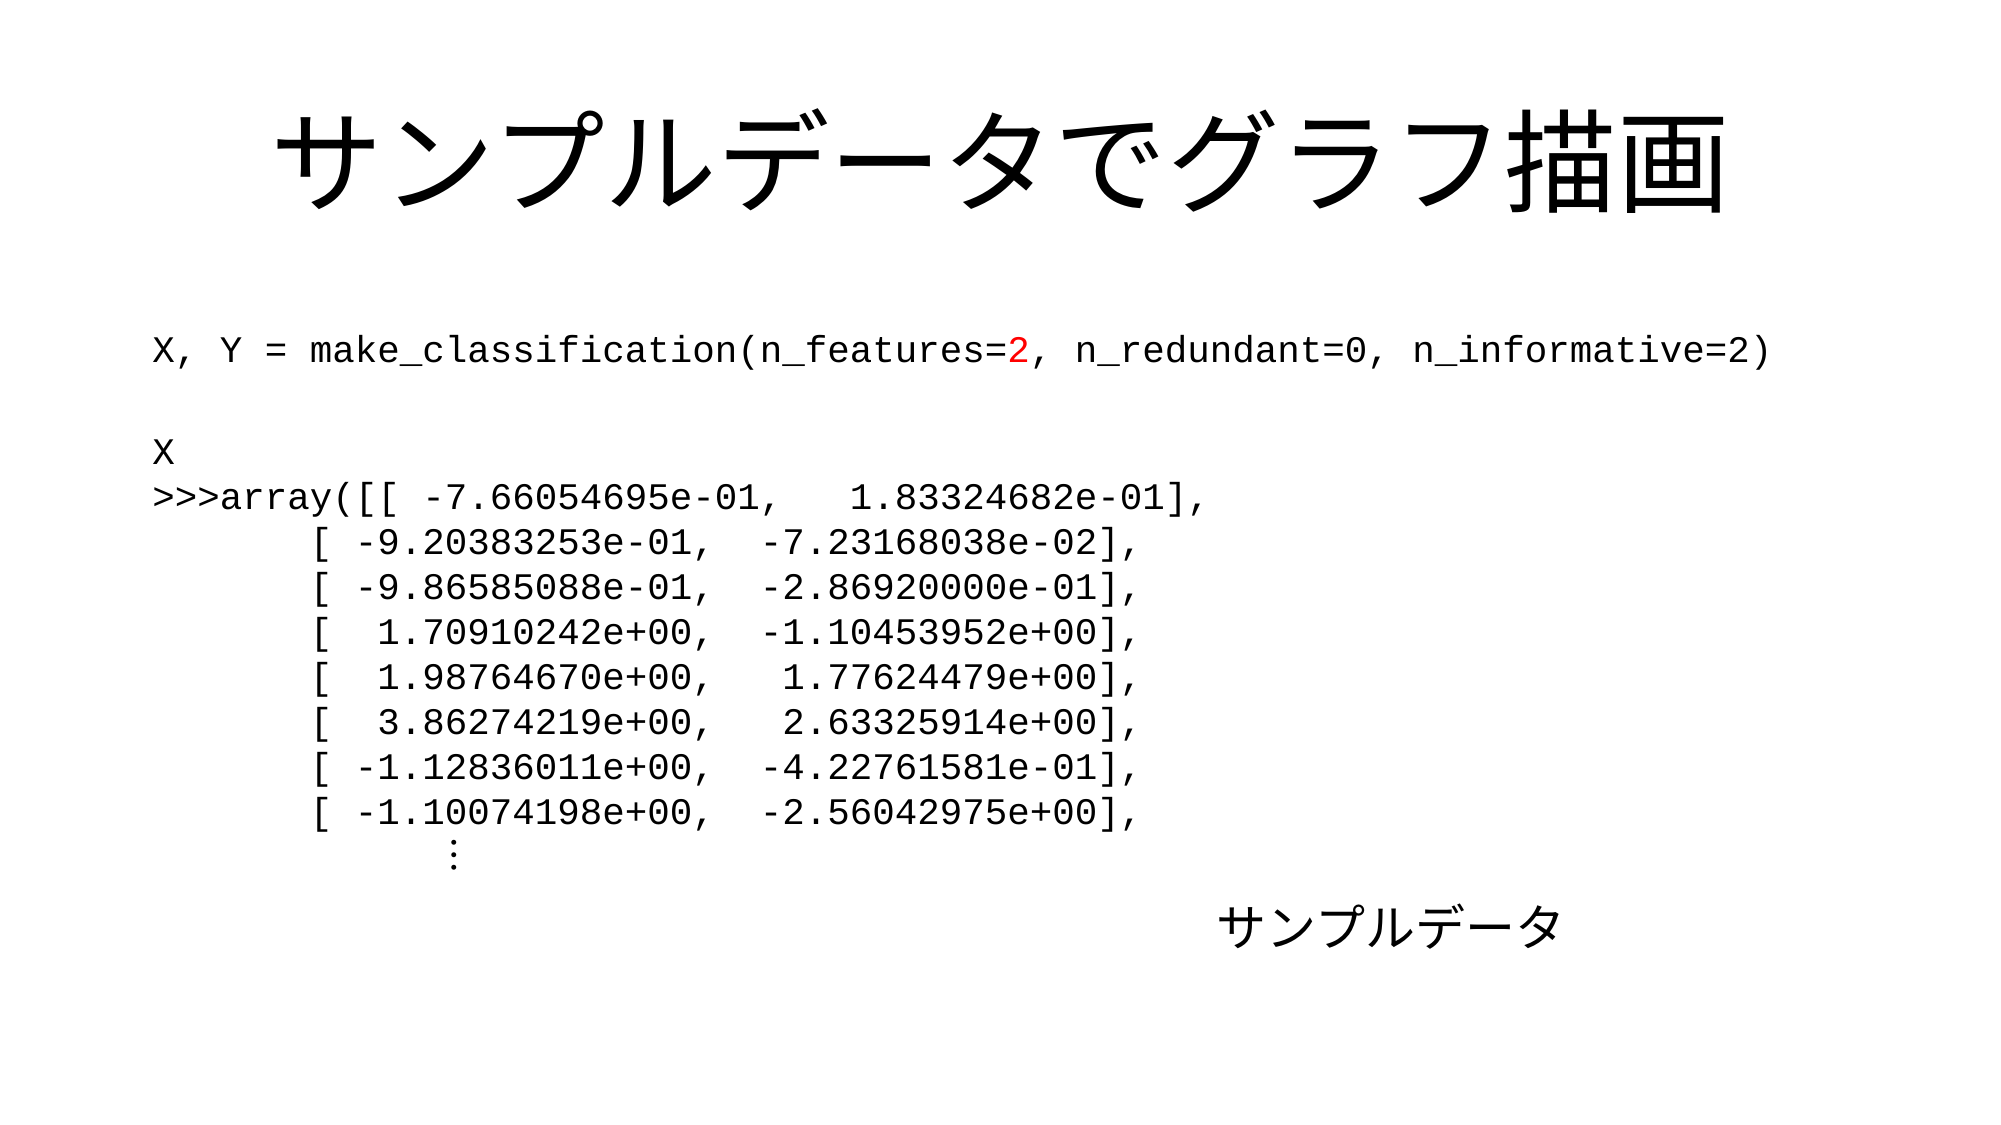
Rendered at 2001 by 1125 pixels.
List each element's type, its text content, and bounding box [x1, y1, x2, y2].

text_box X >>>array([[ -7.66054695e-01, 1.83324682e-01], [ -9.20383253e-01, -7.23168038e-02], [ -9.86585088e-01, -2.86920000e-01], [ 1.70910242e+00, -1.10453952e+00], [ 1.98764670e+00, 1.77624479e+00], [ 3.86274219e+00, 2.63325914e+00], [ -1.12836011e+00, -4.22761581e-01], [ -1.10074198e+00, -2.56042975e+00], ︙ [137, 419, 1228, 885]
text_box サンプルデータ [1202, 889, 1863, 964]
text_box X, Y = make_classification(n_features=2, n_redundant=0, n_informative=2) [137, 318, 1937, 378]
title サンプルデータでグラフ描画 [137, 59, 1863, 278]
